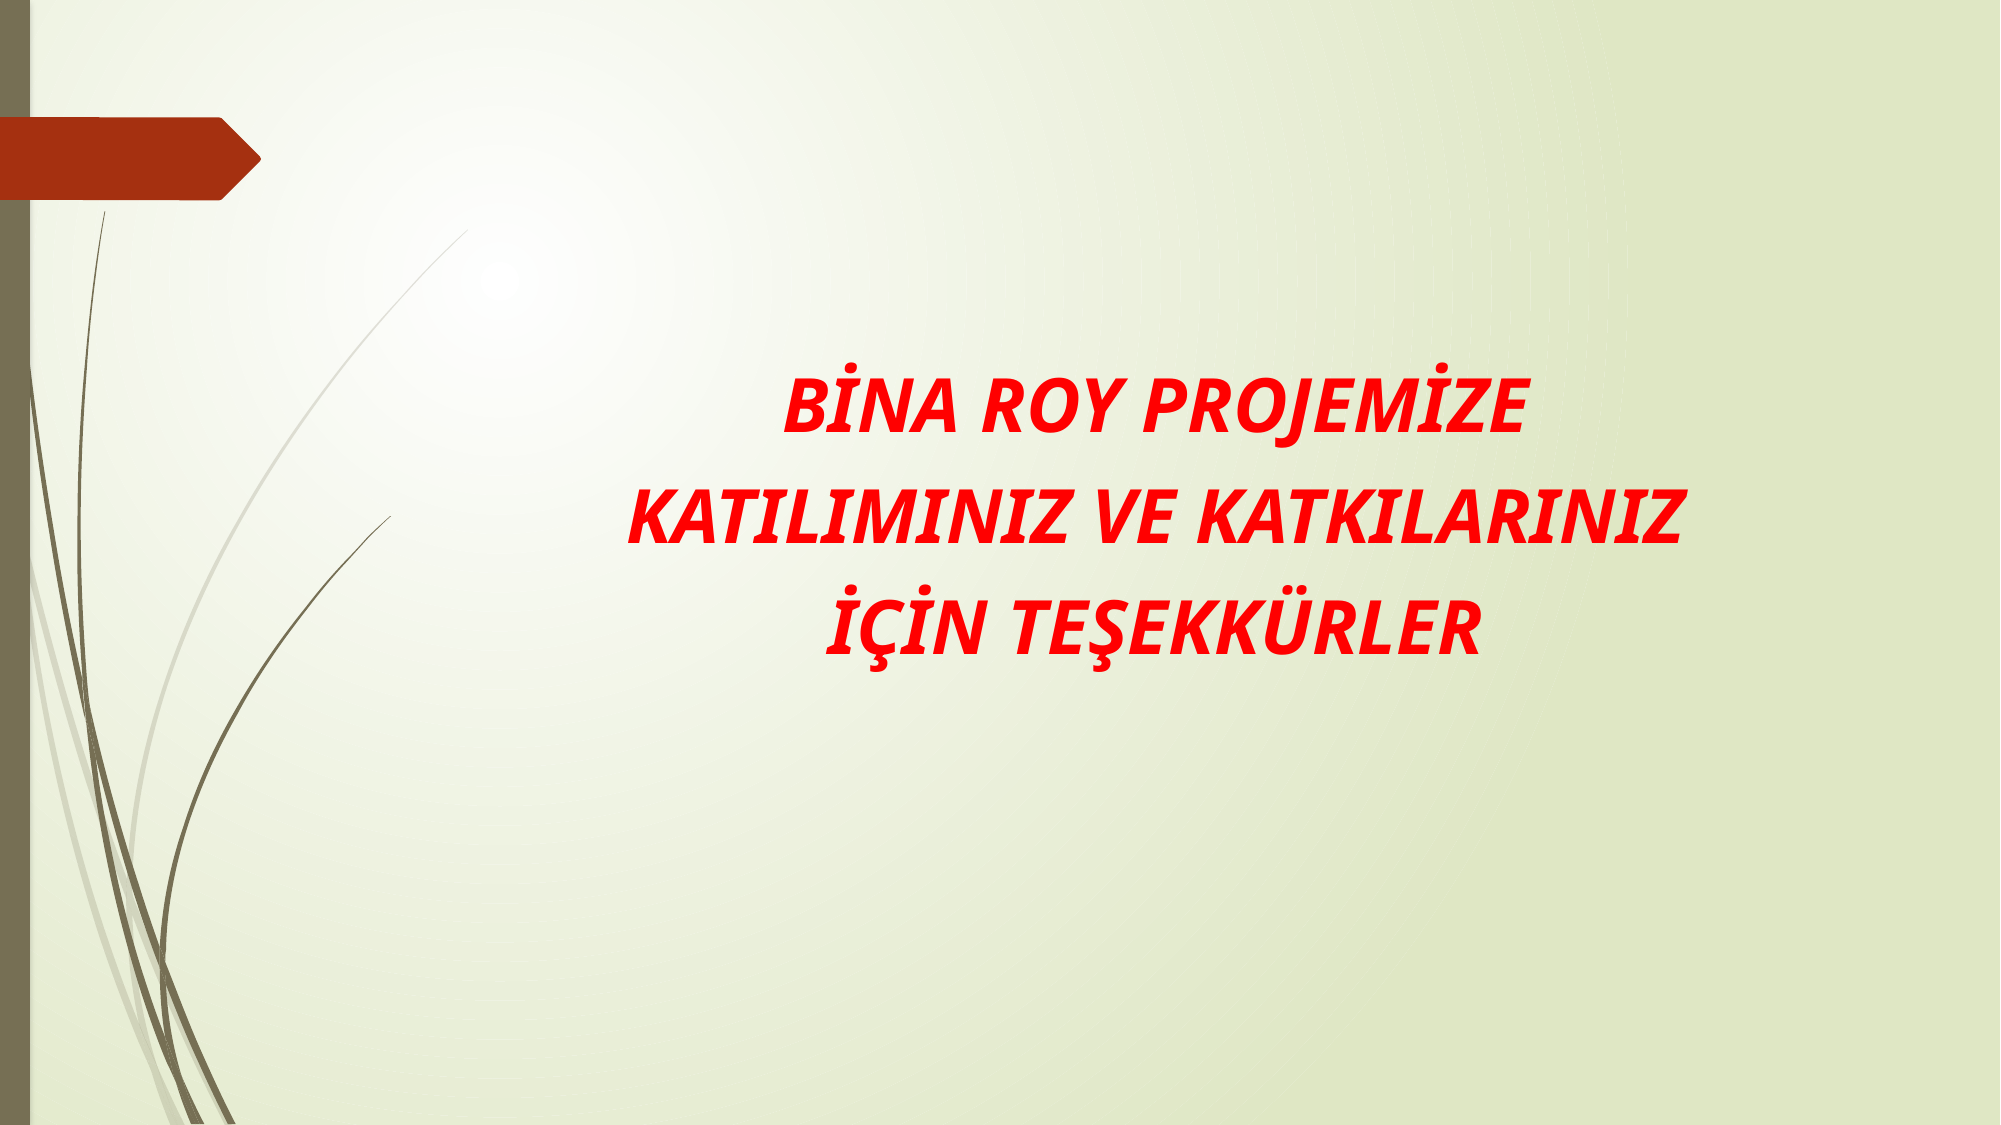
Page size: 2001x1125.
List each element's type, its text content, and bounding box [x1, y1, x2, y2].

list BİNA ROY PROJEMİZE KATILIMINIZ VE KATKILARINIZ İÇİN TEŞEKKÜRLER [424, 350, 1888, 970]
